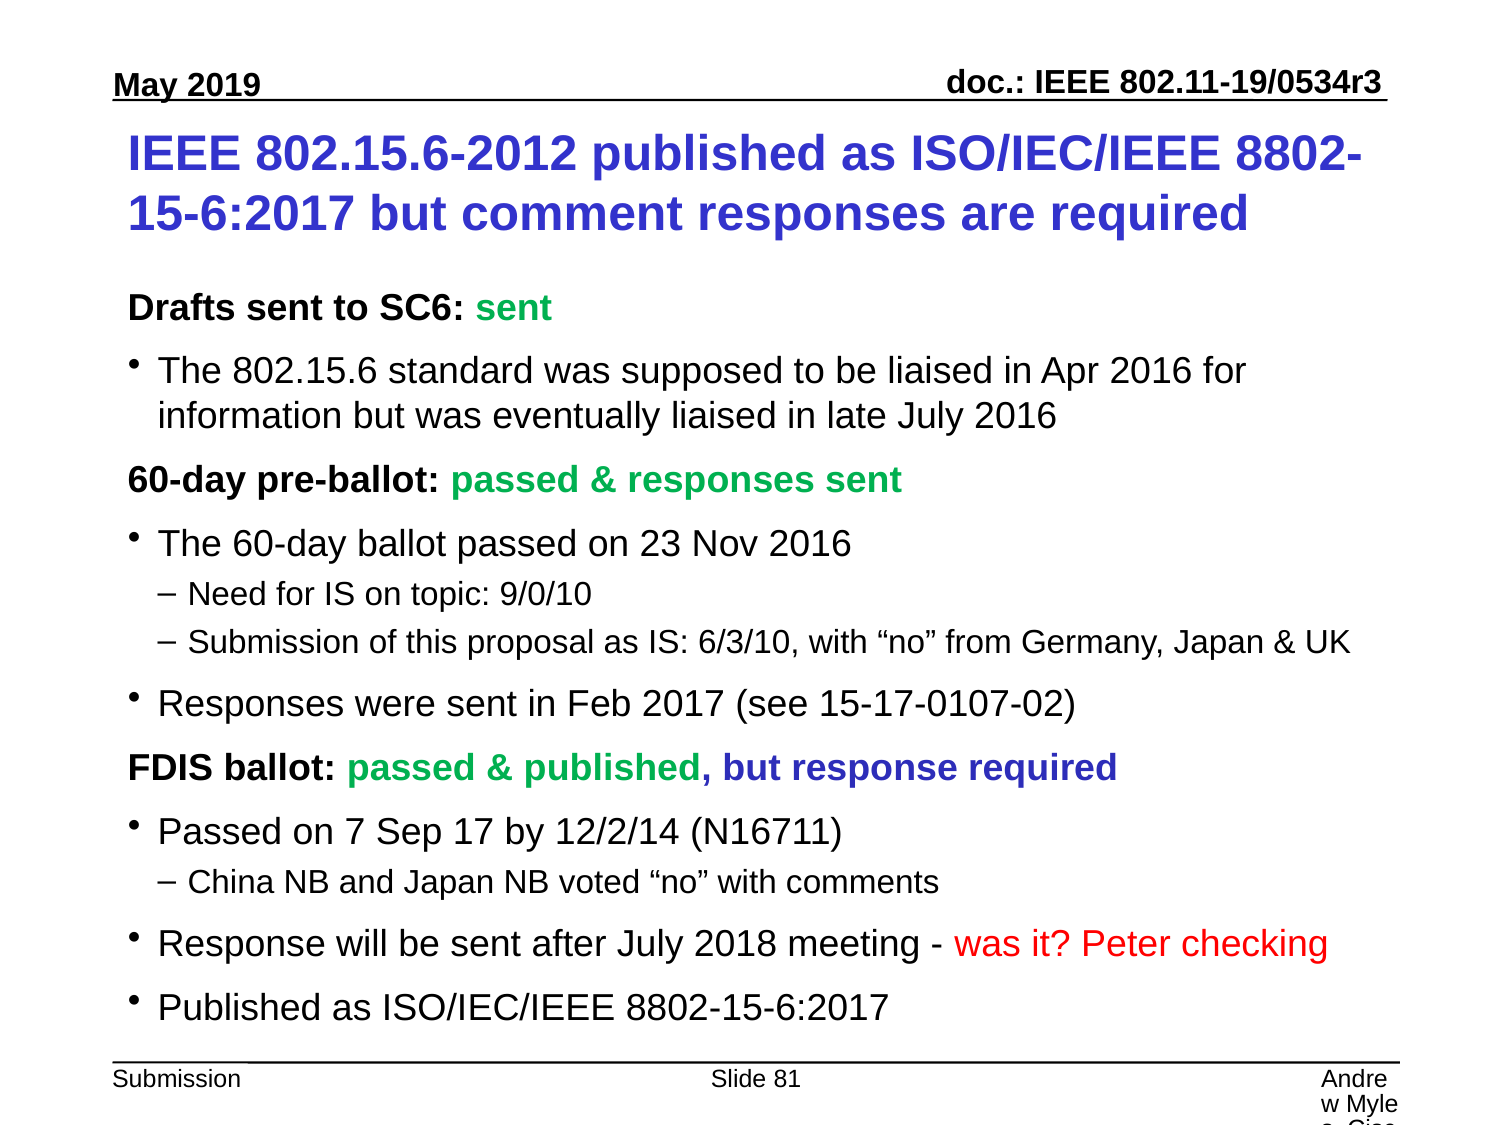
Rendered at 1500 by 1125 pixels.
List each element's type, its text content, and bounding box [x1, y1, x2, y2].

slide_number Slide 81 [709, 1061, 803, 1093]
list Drafts sent to SC6: sent The 802.15.6 standard was supposed to be liaised in Apr 2016 for information but was eventually liaised in late July 2016 60-day pre-ballot: passed & responses sent The 60-day ballot passed on 23 Nov 2016 Need for IS on topic: 9/0/10 Submission of this proposal as IS: 6/3/10, with “no” from Germany, Japan & UK Responses were sent in Feb 2017 (see 15-17-0107-02) FDIS ballot: passed & published, but response required Passed on 7 Sep 17 by 12/2/14 (N16711) China NB and Japan NB voted “no” with comments Response will be sent after July 2018 meeting - was it? Peter checking Published as ISO/IEC/IEEE 8802-15-6:2017 [112, 275, 1388, 950]
title IEEE 802.15.6-2012 published as ISO/IEC/IEEE 8802-15-6:2017 but comment responses are required [112, 112, 1388, 275]
footer Andrew Myles, Cisco [1320, 1061, 1402, 1093]
